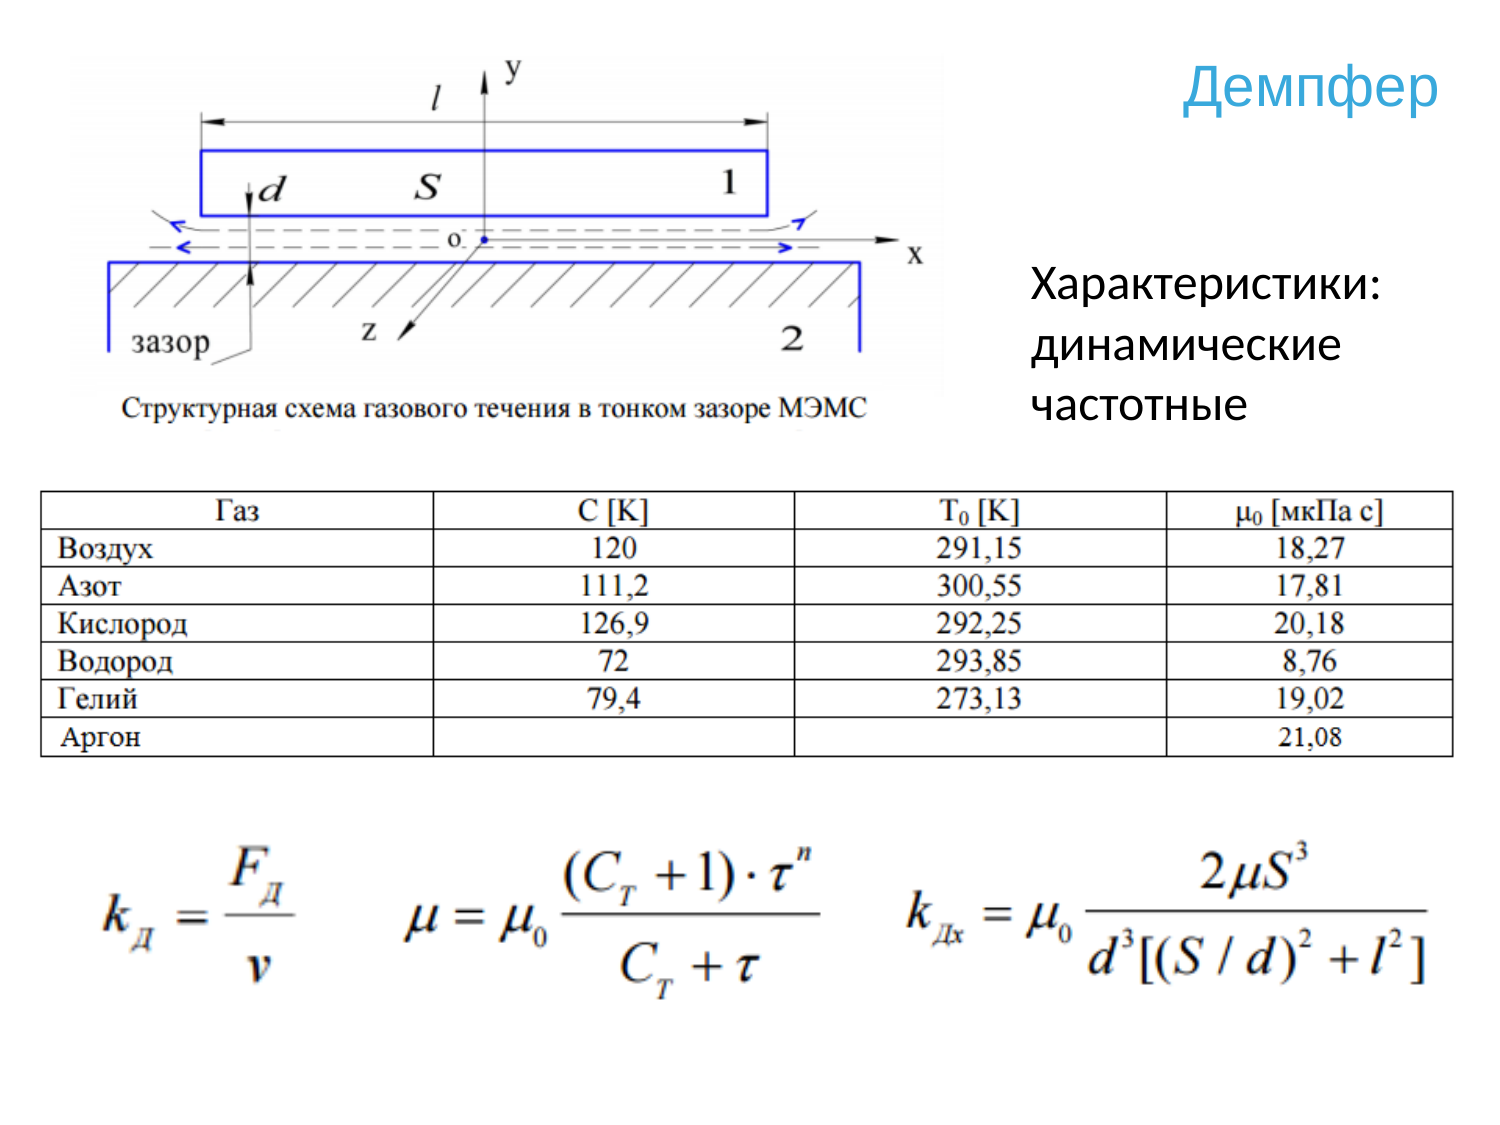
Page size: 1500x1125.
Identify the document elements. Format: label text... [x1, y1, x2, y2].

picture [62, 48, 944, 448]
picture [62, 818, 322, 1011]
picture [27, 479, 1471, 770]
picture [353, 811, 1464, 1018]
title Демпфер [1183, 48, 1471, 119]
text_box Характеристики: динамические частотные [1016, 242, 1450, 438]
